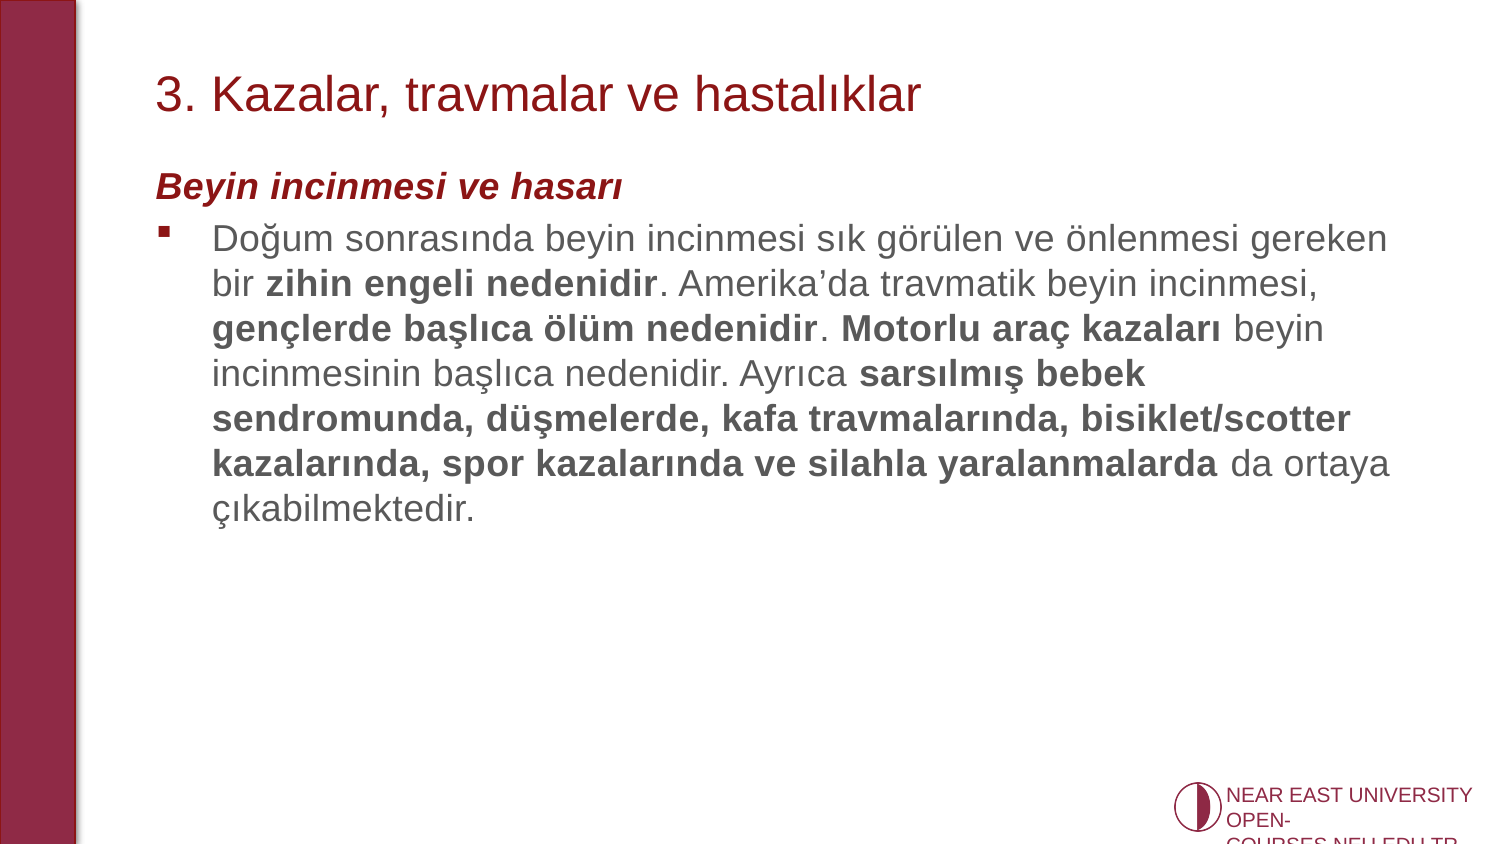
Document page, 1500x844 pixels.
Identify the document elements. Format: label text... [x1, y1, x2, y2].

title 3. Kazalar, travmalar ve hastalıklar [155, 109, 1420, 190]
list Beyin incinmesi ve hasarı Doğum sonrasında beyin incinmesi sık görülen ve önlenmesi gereken bir zihin engeli nedenidir. Amerika’da travmatik beyin incinmesi, gençlerde başlıca ölüm nedenidir. Motorlu araç kazaları beyin incinmesinin başlıca nedenidir. Ayrıca sarsılmış bebek sendromunda, düşmelerde, kafa travmalarında, bisiklet/scotter kazalarında, spor kazalarında ve silahla yaralanmalarda da ortaya çıkabilmektedir. [155, 154, 1419, 844]
